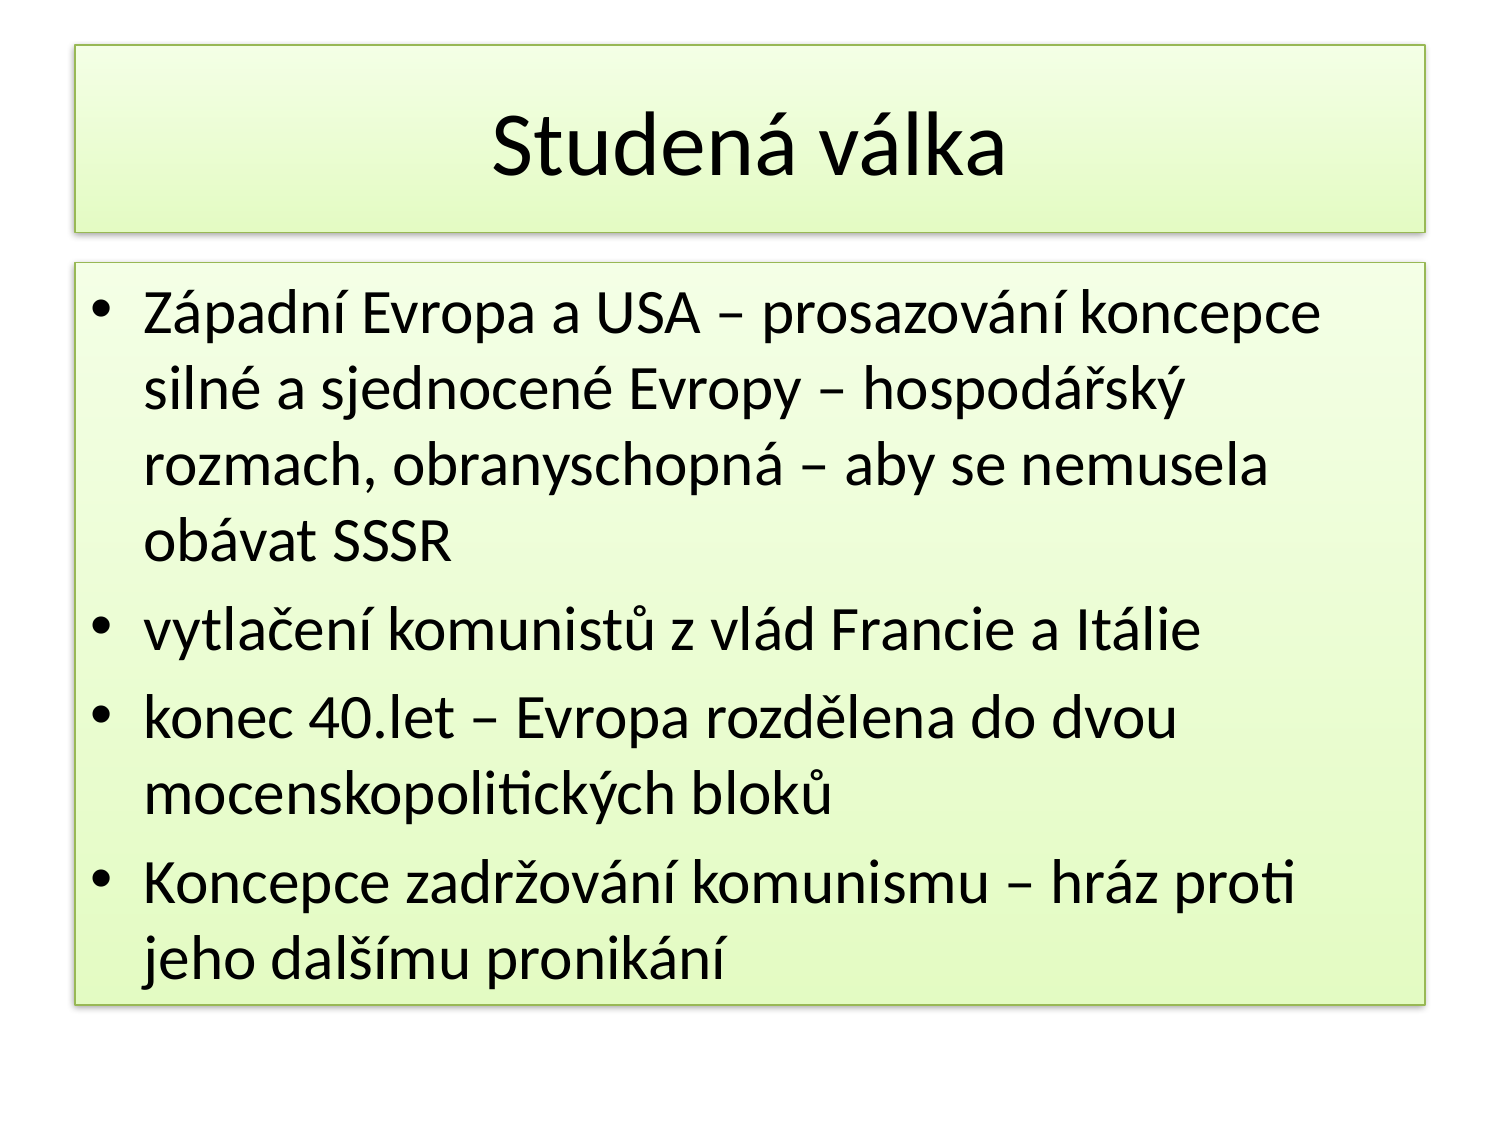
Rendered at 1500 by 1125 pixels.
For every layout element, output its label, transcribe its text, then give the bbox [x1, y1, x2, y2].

list Západní Evropa a USA – prosazování koncepce silné a sjednocené Evropy – hospodářský rozmach, obranyschopná – aby se nemusela obávat SSSR vytlačení komunistů z vlád Francie a Itálie konec 40.let – Evropa rozdělena do dvou mocenskopolitických bloků Koncepce zadržování komunismu – hráz proti jeho dalšímu pronikání [74, 262, 1426, 1006]
title Studená válka [74, 44, 1426, 233]
